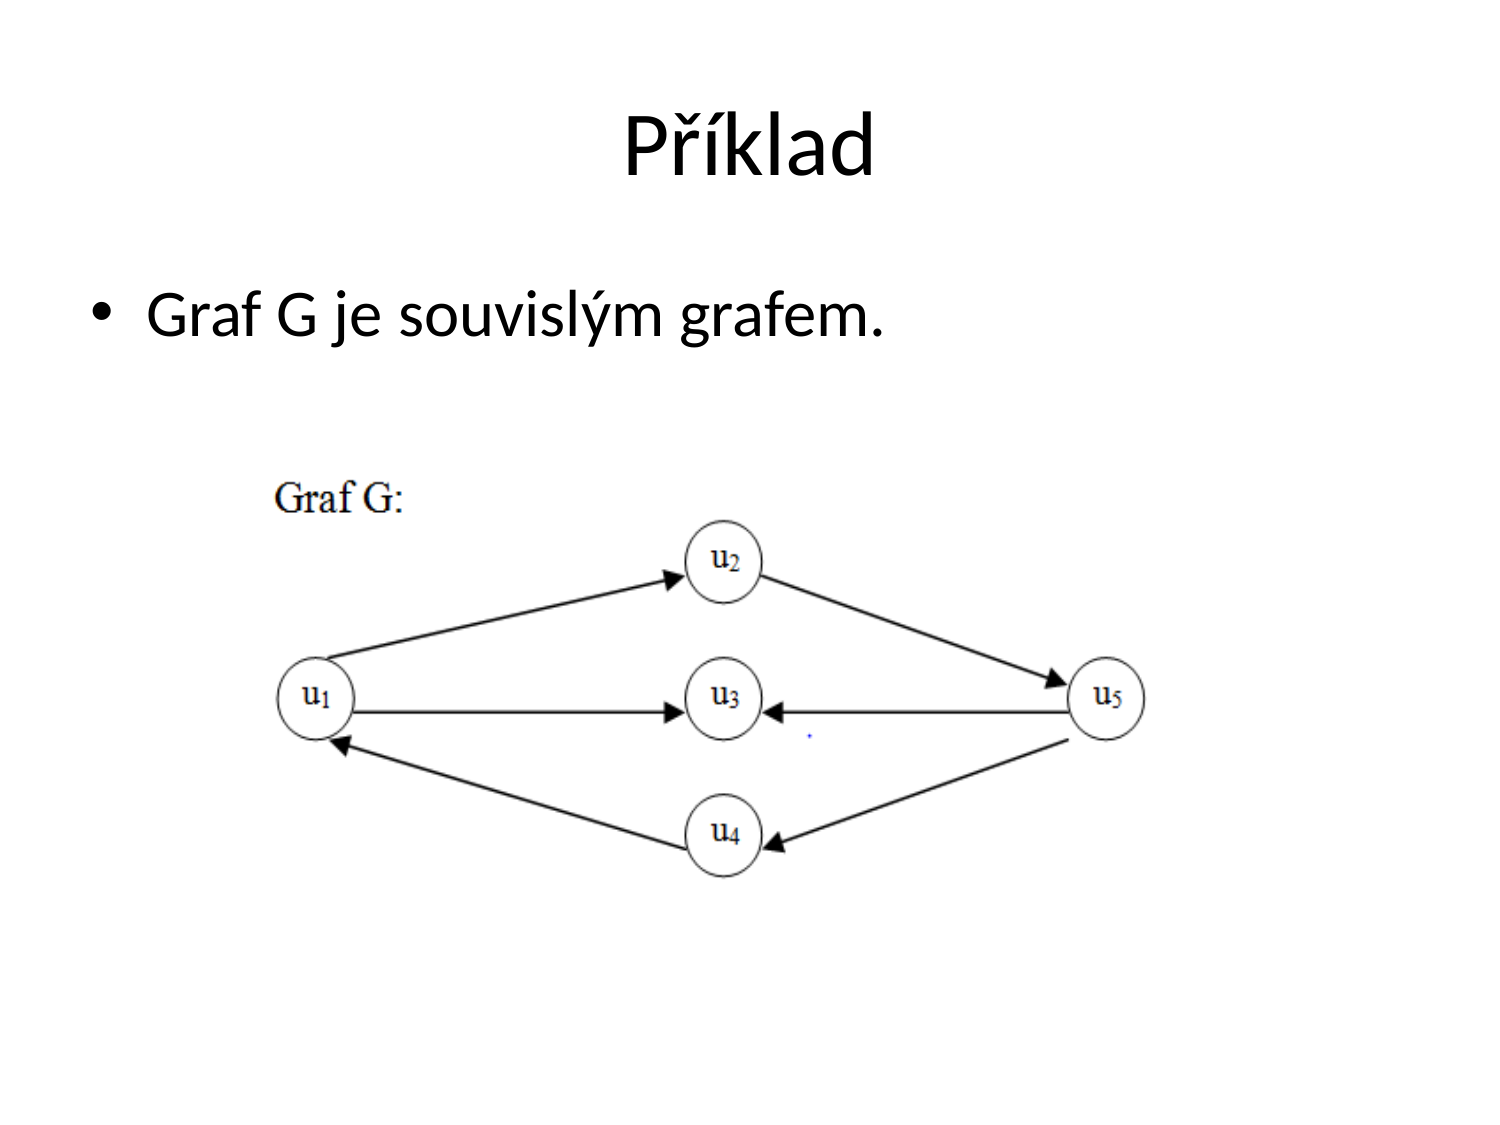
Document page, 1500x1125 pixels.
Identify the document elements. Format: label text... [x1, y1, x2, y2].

picture [229, 455, 1193, 924]
list Graf G je souvislým grafem. [75, 262, 1425, 1005]
title Příklad [75, 45, 1425, 233]
